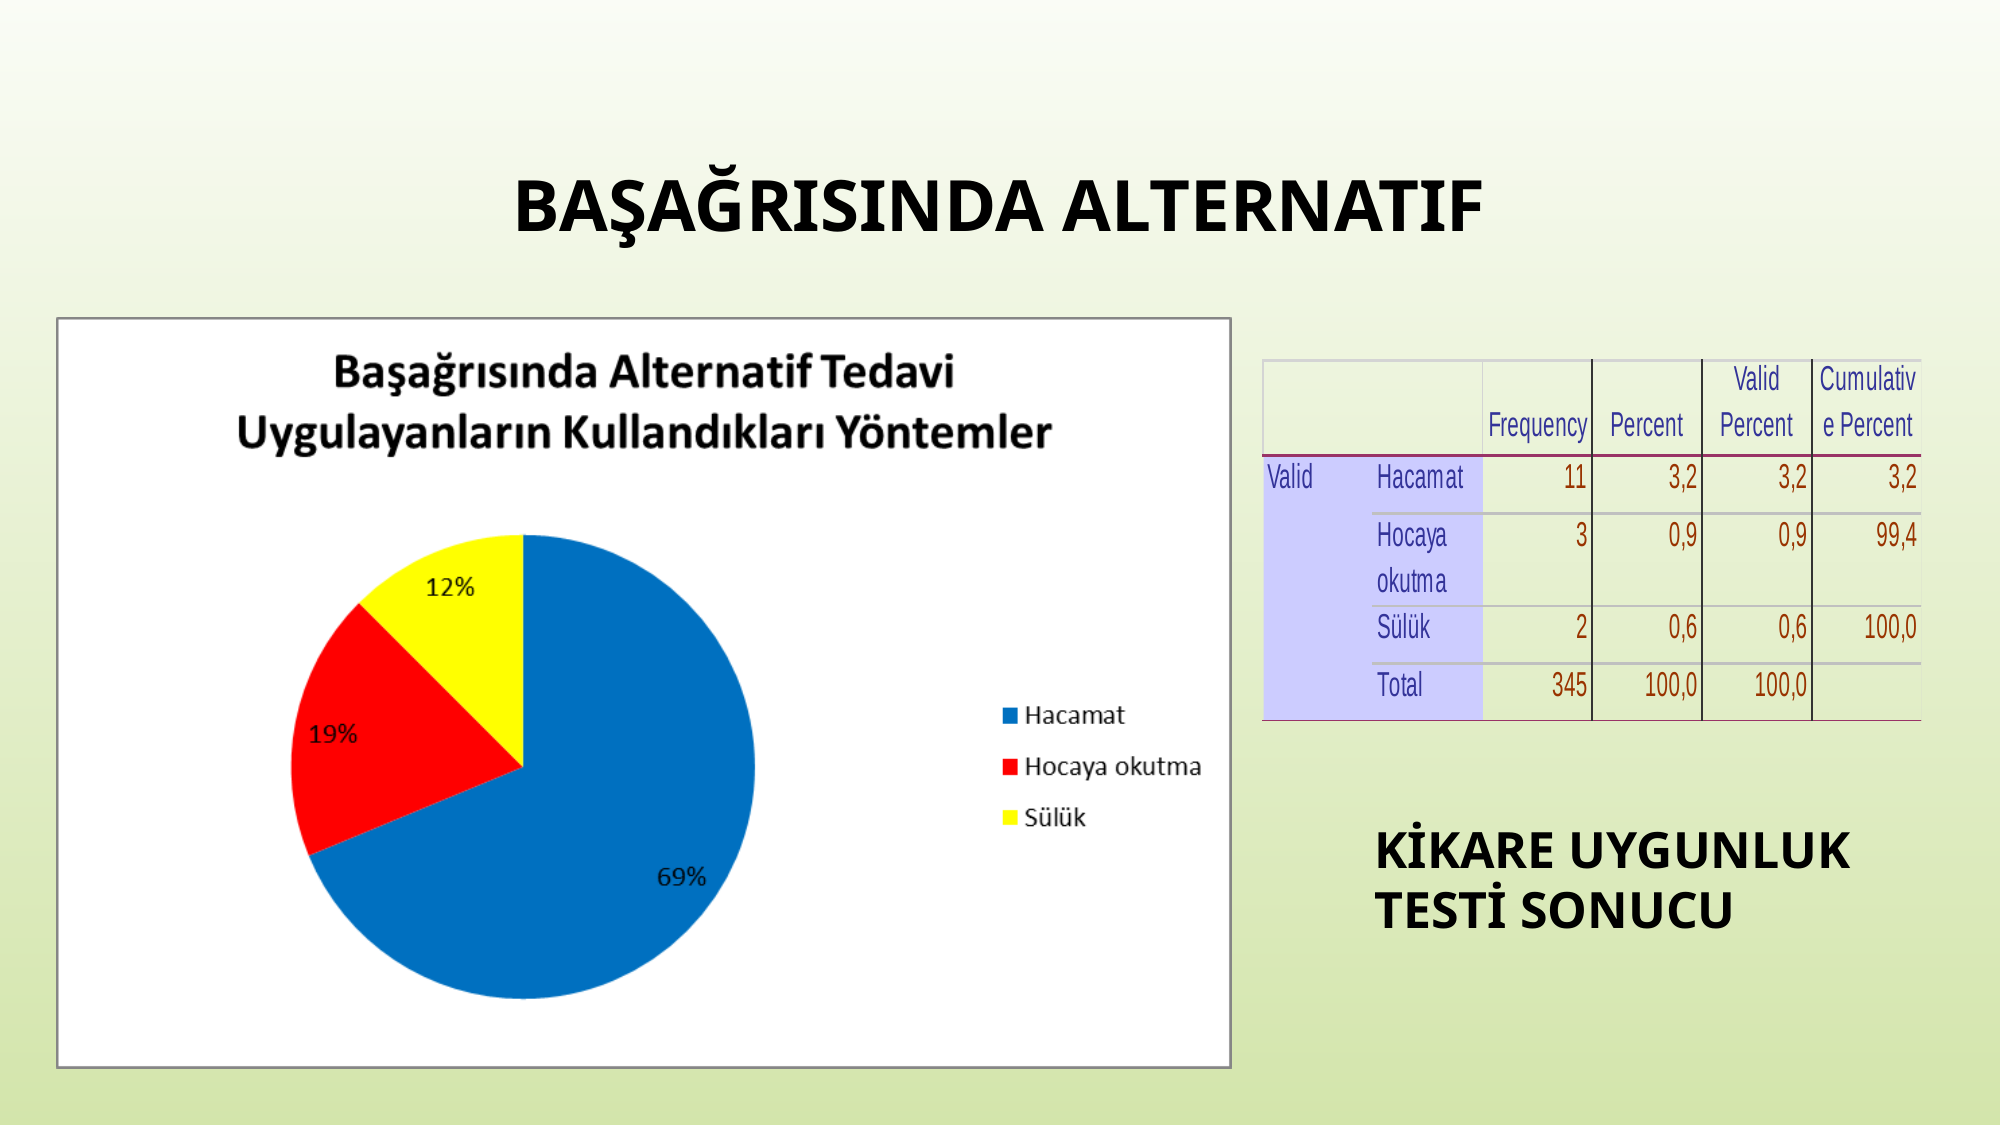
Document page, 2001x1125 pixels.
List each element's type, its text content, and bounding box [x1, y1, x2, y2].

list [55, 317, 1232, 1070]
picture [1261, 358, 1924, 724]
title BAŞAĞRISINDA ALTERNATIF [149, 99, 1849, 318]
text_box KİKARE UYGUNLUK TESTİ SONUCU [1359, 811, 2000, 947]
